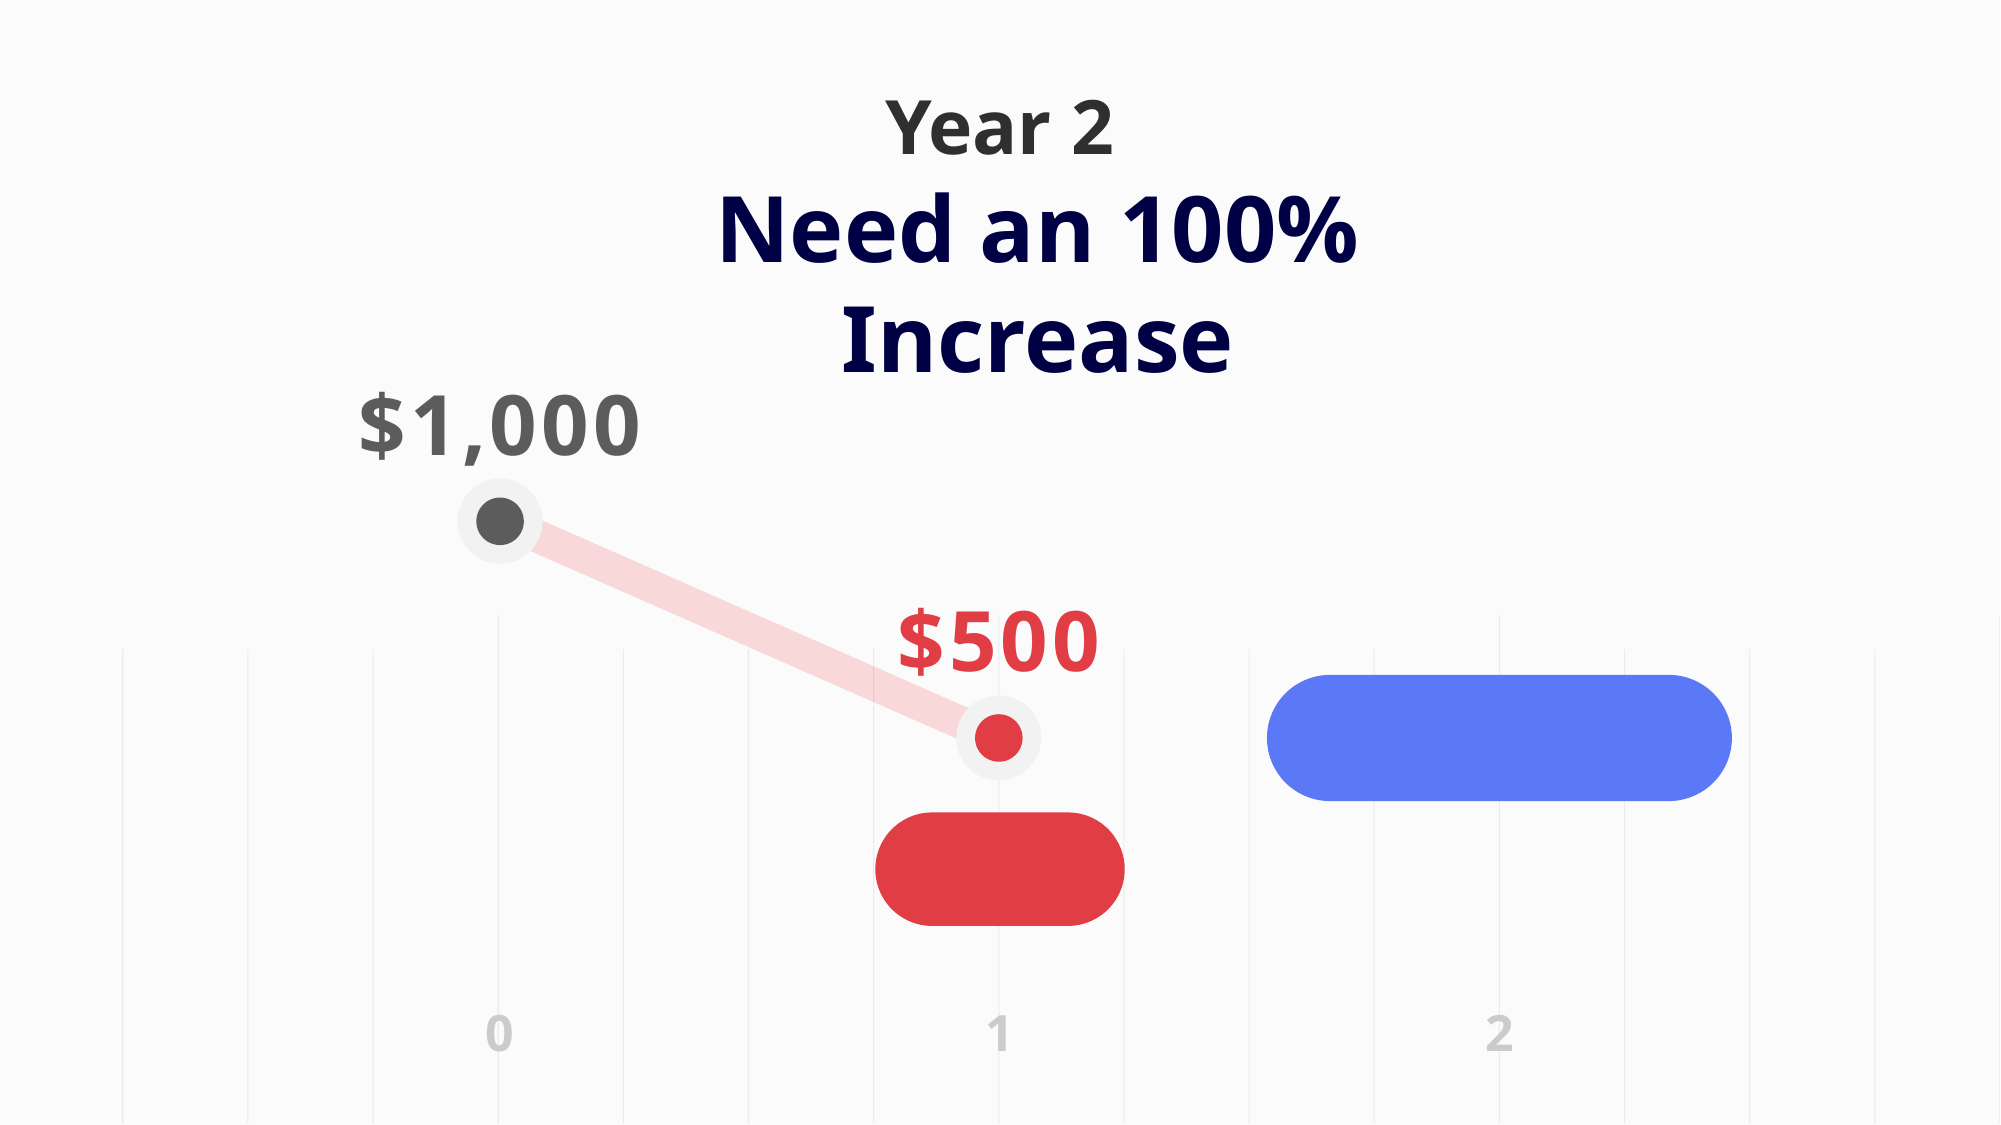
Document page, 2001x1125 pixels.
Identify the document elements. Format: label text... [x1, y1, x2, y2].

text_box $1,000 [475, 496, 526, 547]
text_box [0, 614, 2000, 1124]
text_box [456, 477, 544, 565]
text_box Year 2 [737, 72, 1263, 163]
text_box Need an 100% Increase [506, 163, 1569, 398]
text_box [531, 520, 758, 614]
